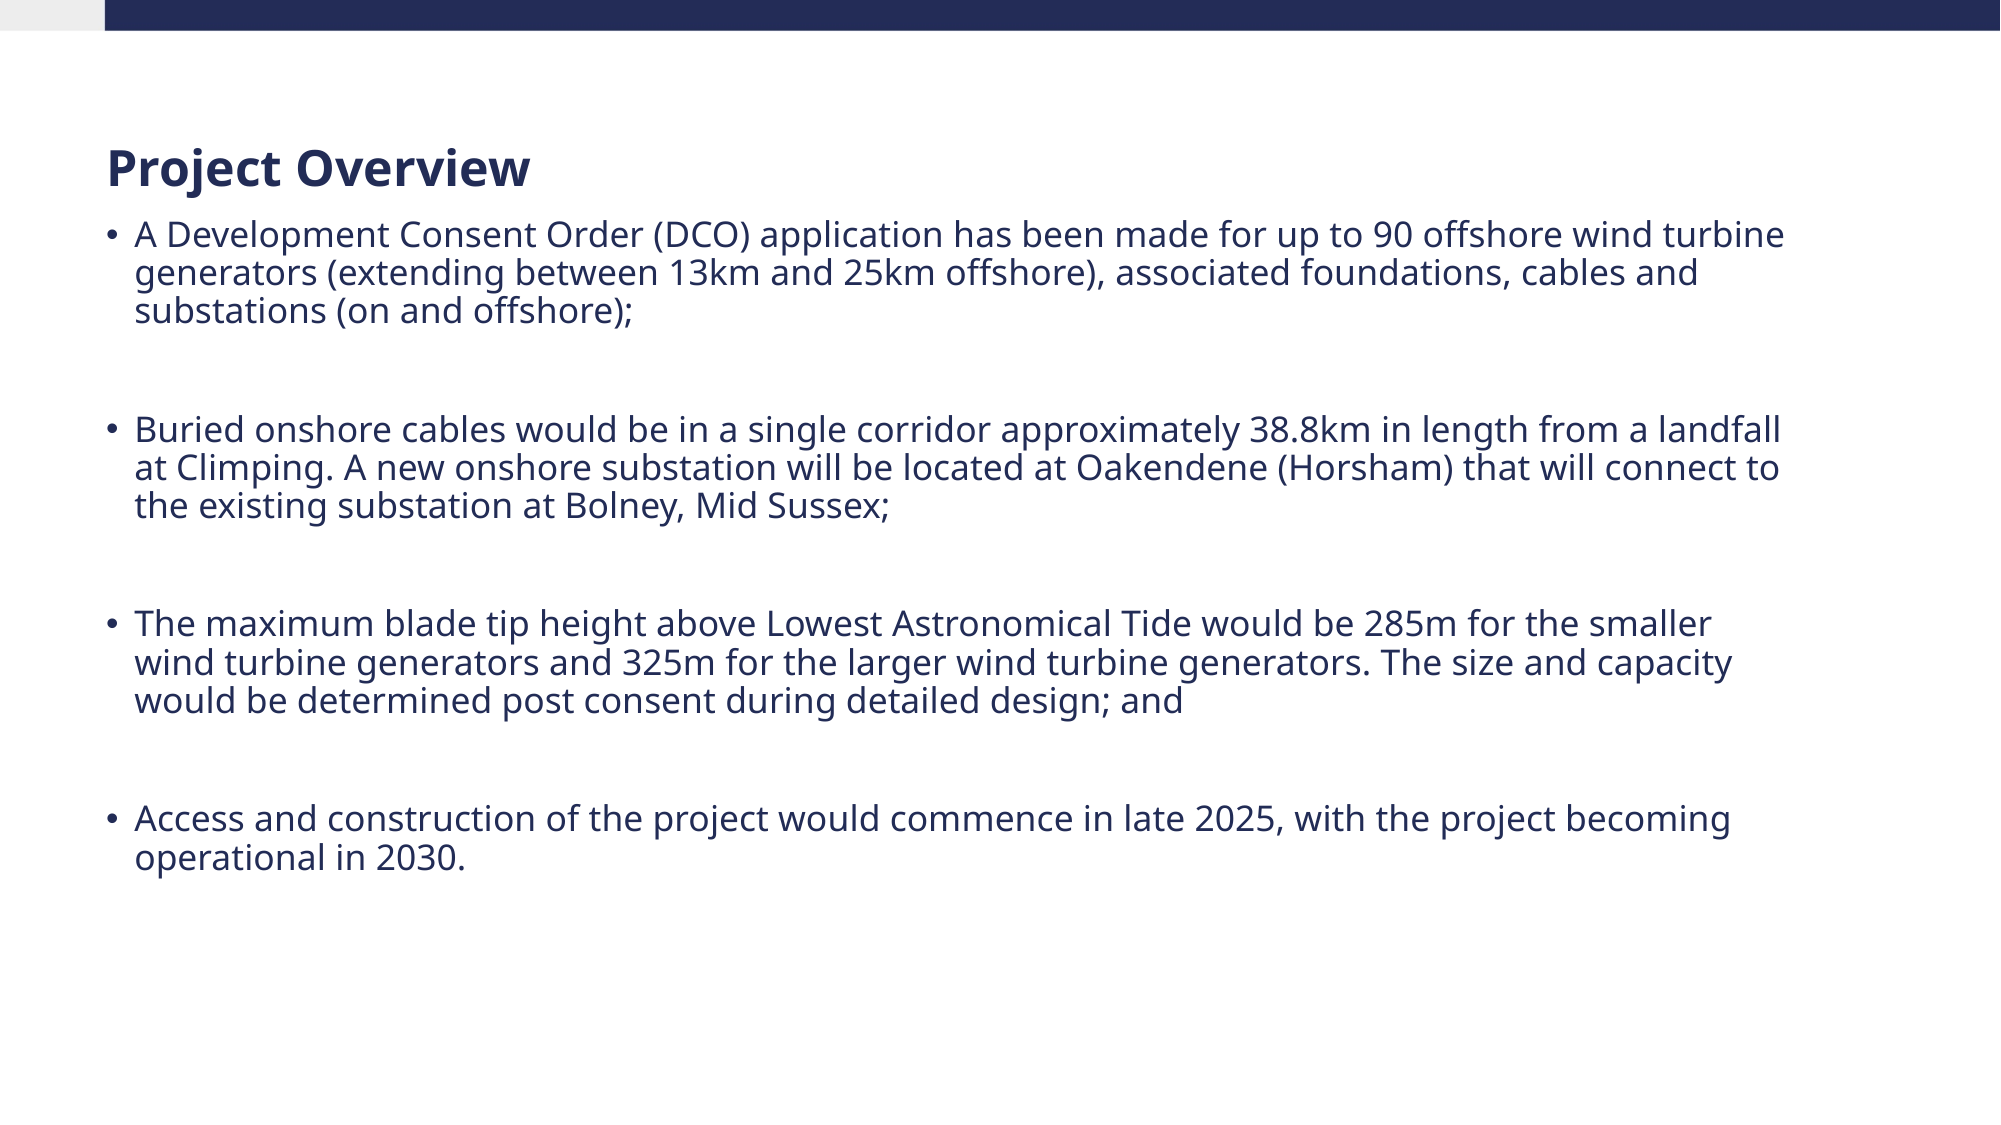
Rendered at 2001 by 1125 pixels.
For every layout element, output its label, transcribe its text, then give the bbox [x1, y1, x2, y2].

title Project Overview [91, 61, 1817, 209]
list A Development Consent Order (DCO) application has been made for up to 90 offshore wind turbine generators (extending between 13km and 25km offshore), associated foundations, cables and substations (on and offshore); Buried onshore cables would be in a single corridor approximately 38.8km in length from a landfall at Climping. A new onshore substation will be located at Oakendene (Horsham) that will connect to the existing substation at Bolney, Mid Sussex; The maximum blade tip height above Lowest Astronomical Tide would be 285m for the smaller wind turbine generators and 325m for the larger wind turbine generators. The size and capacity would be determined post consent during detailed design; and Access and construction of the project would commence in late 2025, with the project becoming operational in 2030. [91, 209, 1817, 1086]
picture [0, 0, 2000, 1125]
